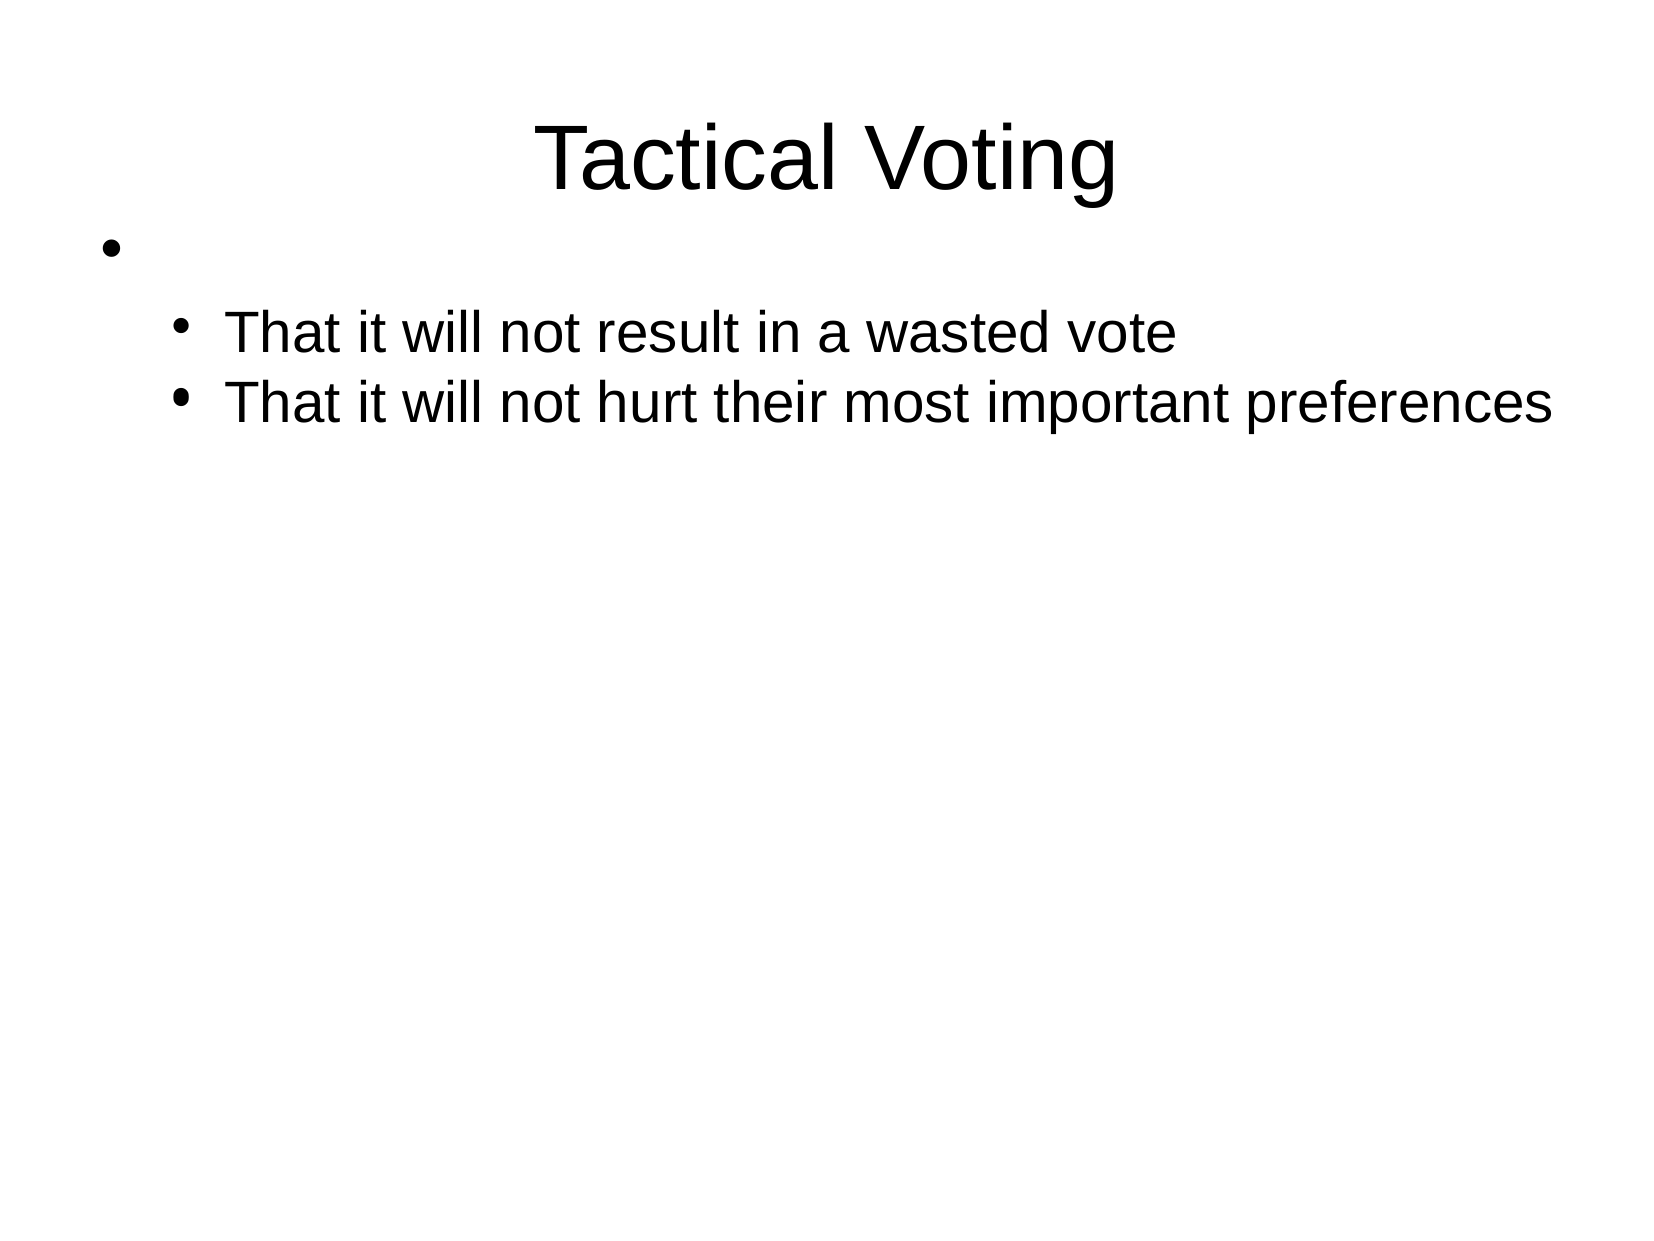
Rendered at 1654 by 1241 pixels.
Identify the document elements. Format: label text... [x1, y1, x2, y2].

text_box Tactical Voting [82, 49, 1571, 257]
text_box Better: a voting system where voters can feel confident in expressing their sincere preferences That it will not result in a wasted vote That it will not hurt their most important preferences [82, 290, 1613, 1109]
